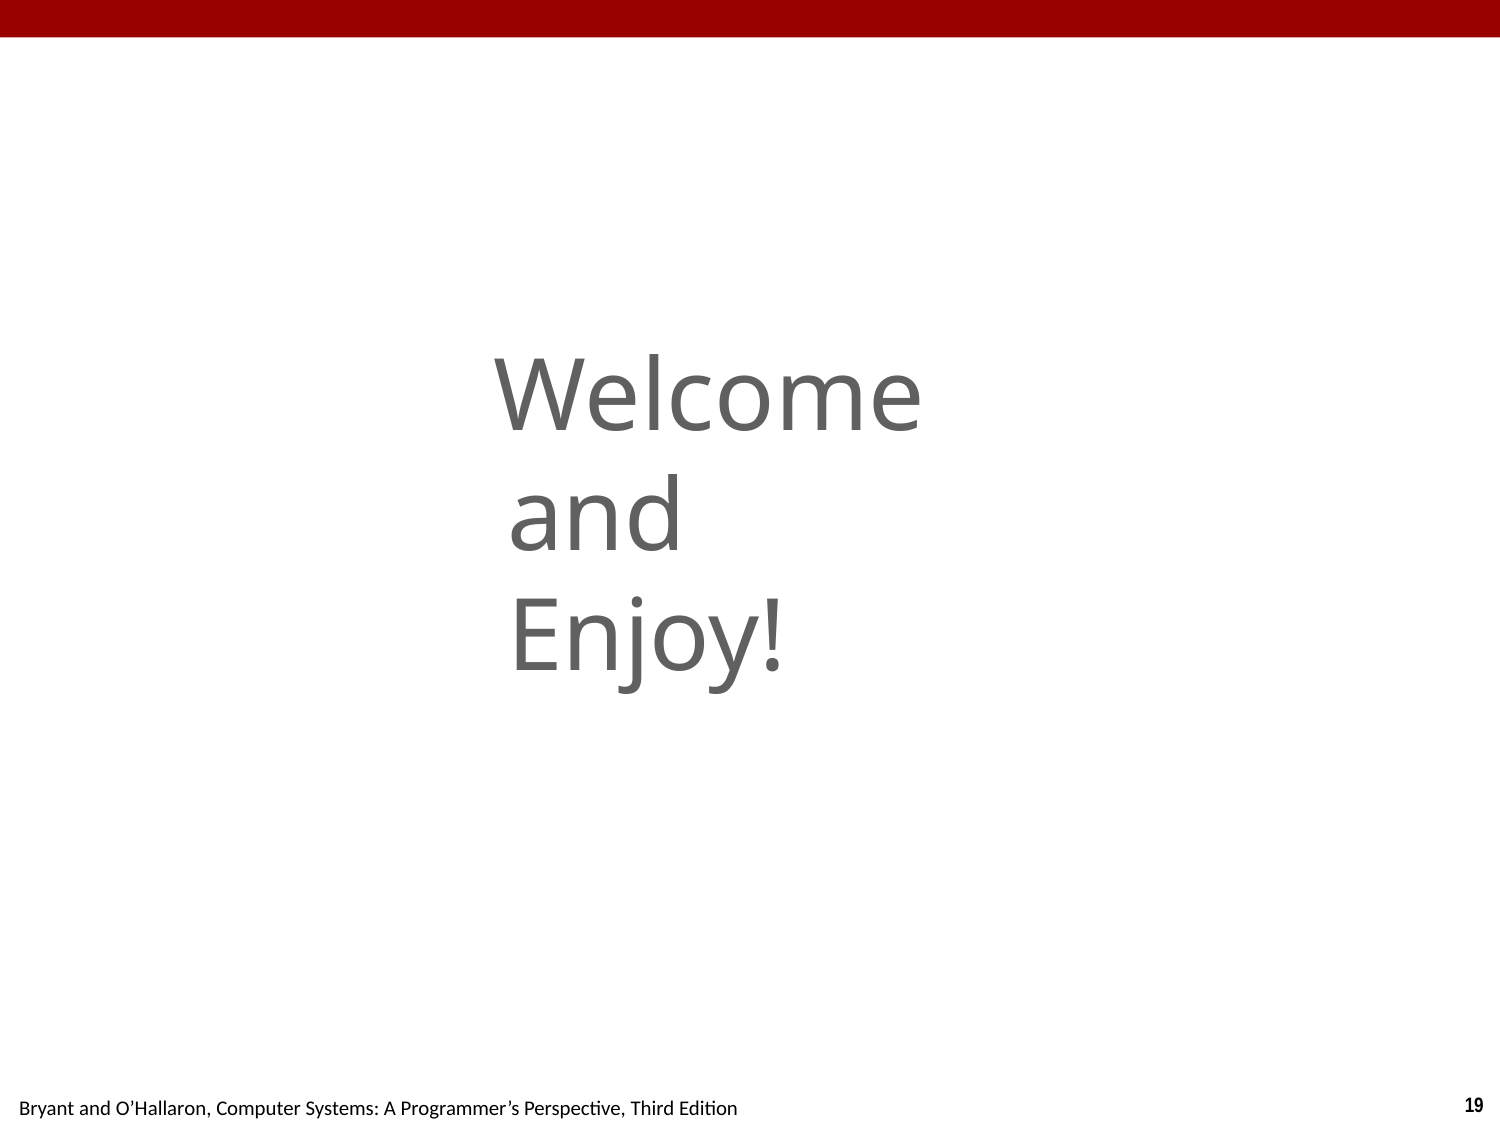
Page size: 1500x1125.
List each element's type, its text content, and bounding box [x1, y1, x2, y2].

title Welcome and Enjoy! [487, 446, 959, 576]
text_box [0, 0, 1500, 38]
